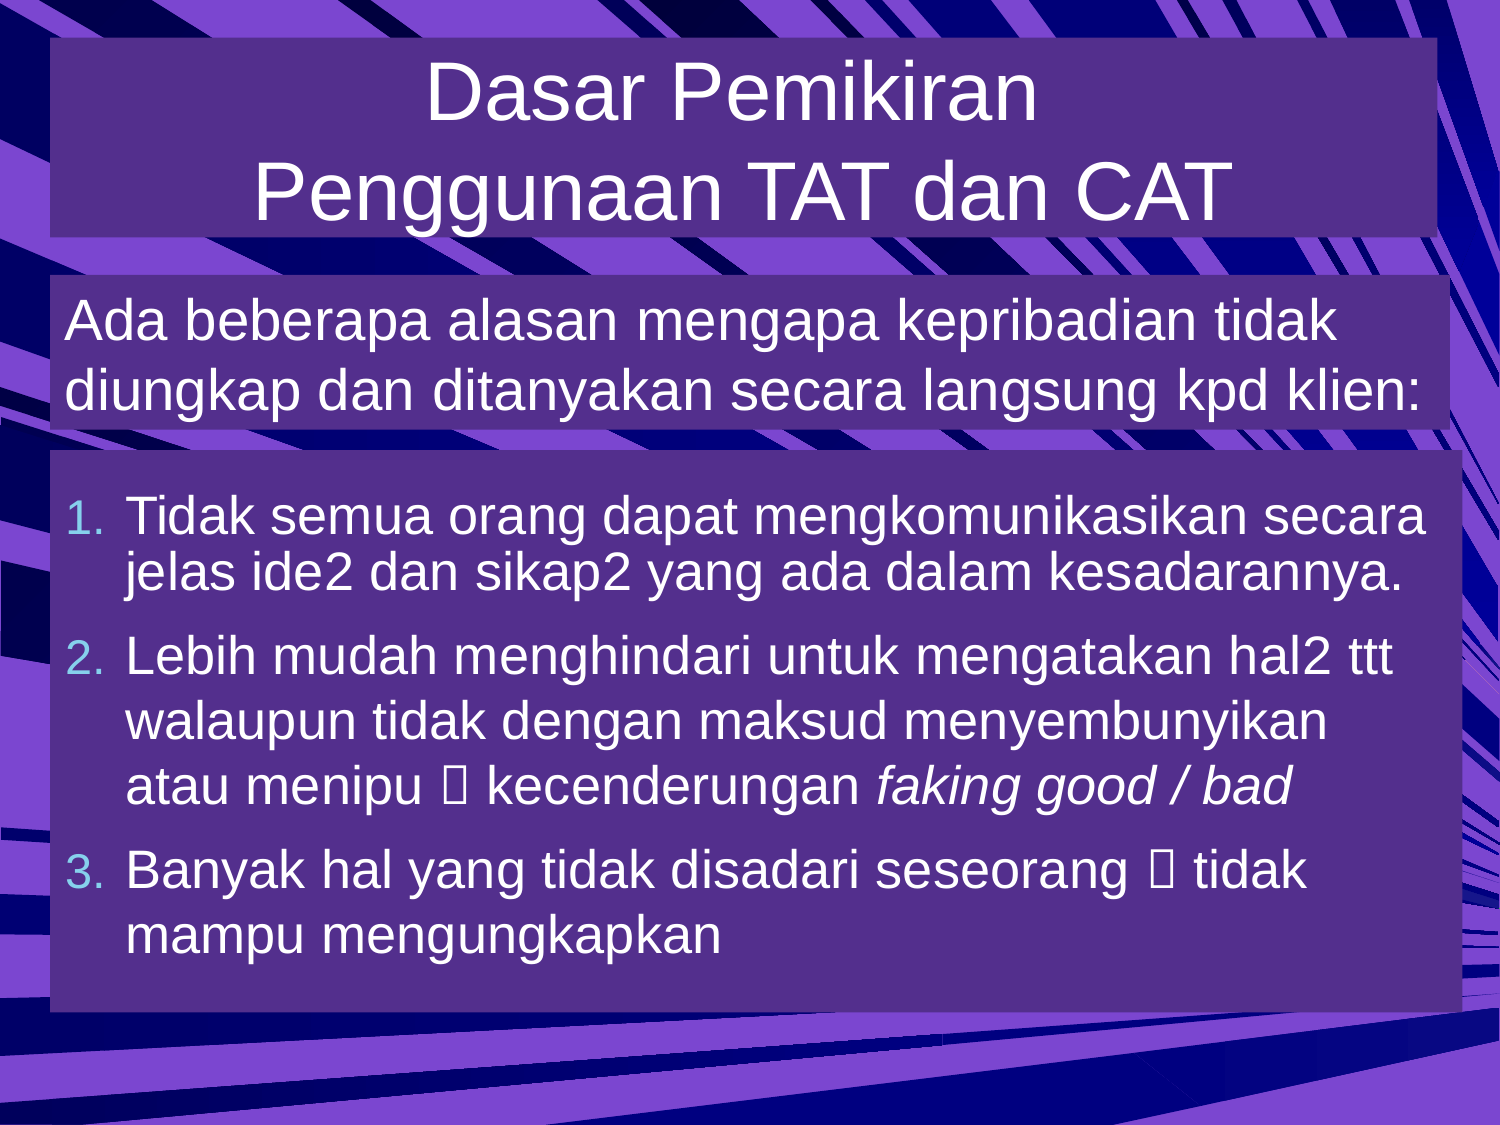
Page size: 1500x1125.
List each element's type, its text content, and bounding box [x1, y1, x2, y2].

text_box Ada beberapa alasan mengapa kepribadian tidak diungkap dan ditanyakan secara langsung kpd klien: [50, 274, 1450, 430]
title Dasar Pemikiran Penggunaan TAT dan CAT [49, 37, 1438, 238]
list Tidak semua orang dapat mengkomunikasikan secara jelas ide2 dan sikap2 yang ada dalam kesadarannya. Lebih mudah menghindari untuk mengatakan hal2 ttt walaupun tidak dengan maksud menyembunyikan atau menipu  kecenderungan faking good / bad Banyak hal yang tidak disadari seseorang  tidak mampu mengungkapkan [49, 449, 1463, 1013]
